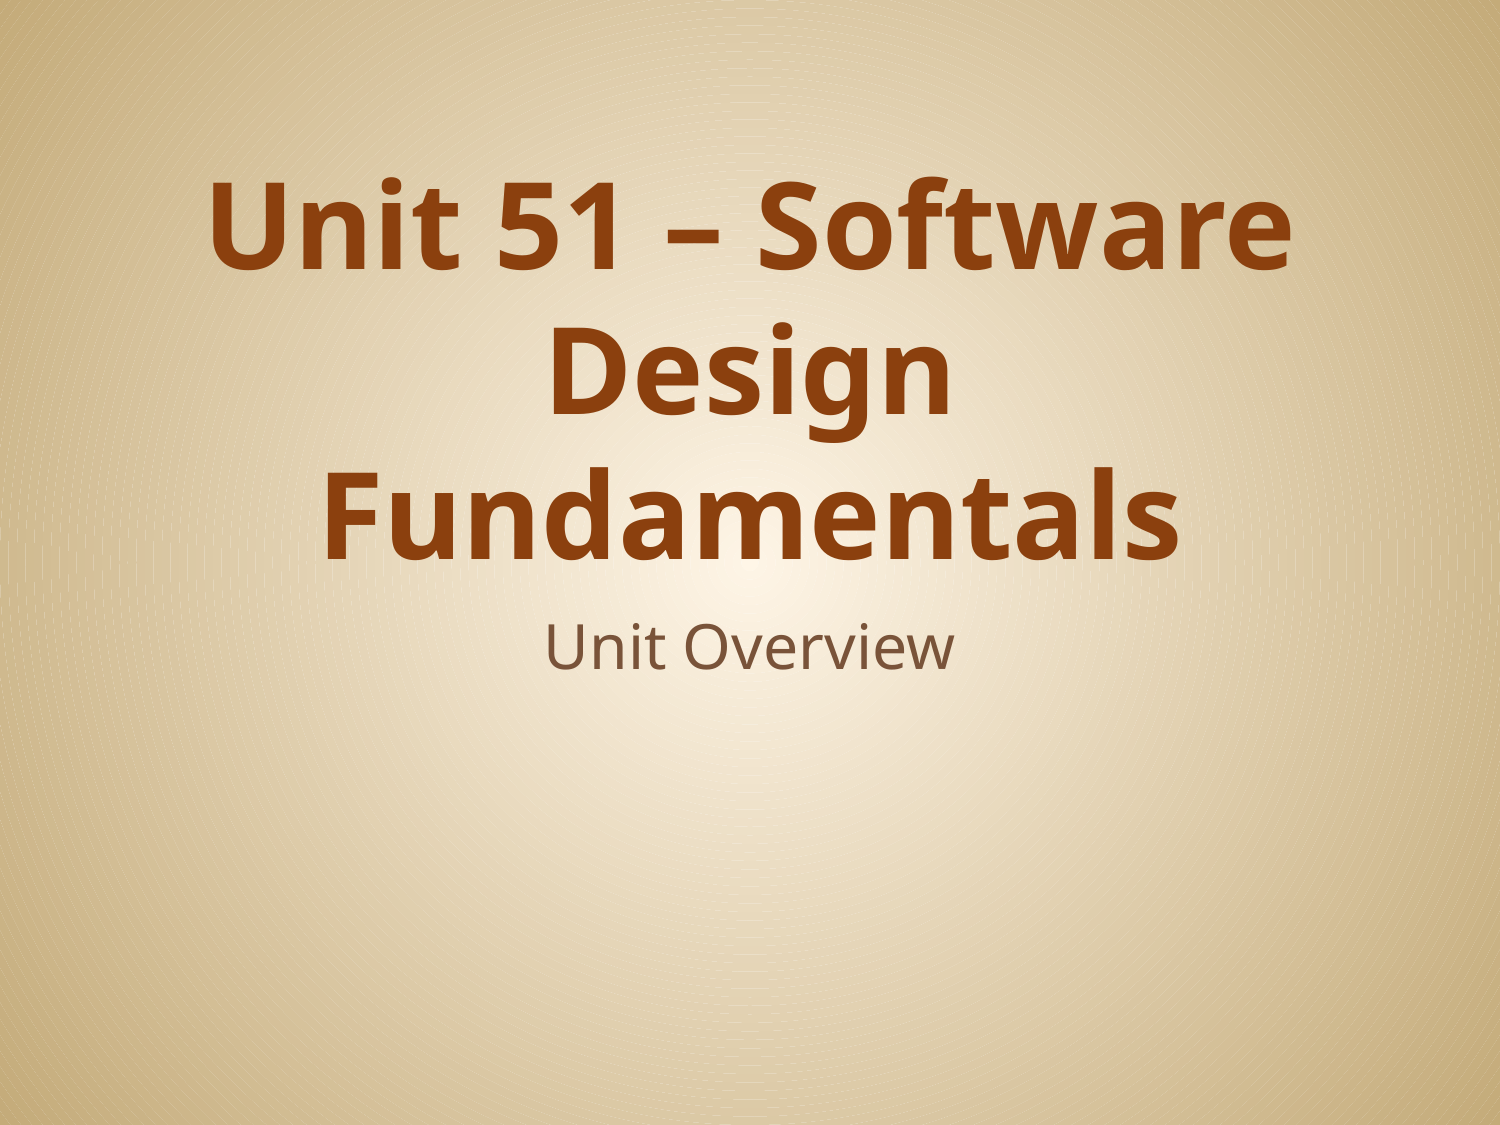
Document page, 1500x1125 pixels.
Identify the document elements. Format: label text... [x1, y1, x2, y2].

title Unit 51 – Software Design Fundamentals [112, 162, 1388, 591]
subtitle Unit Overview [225, 600, 1275, 923]
